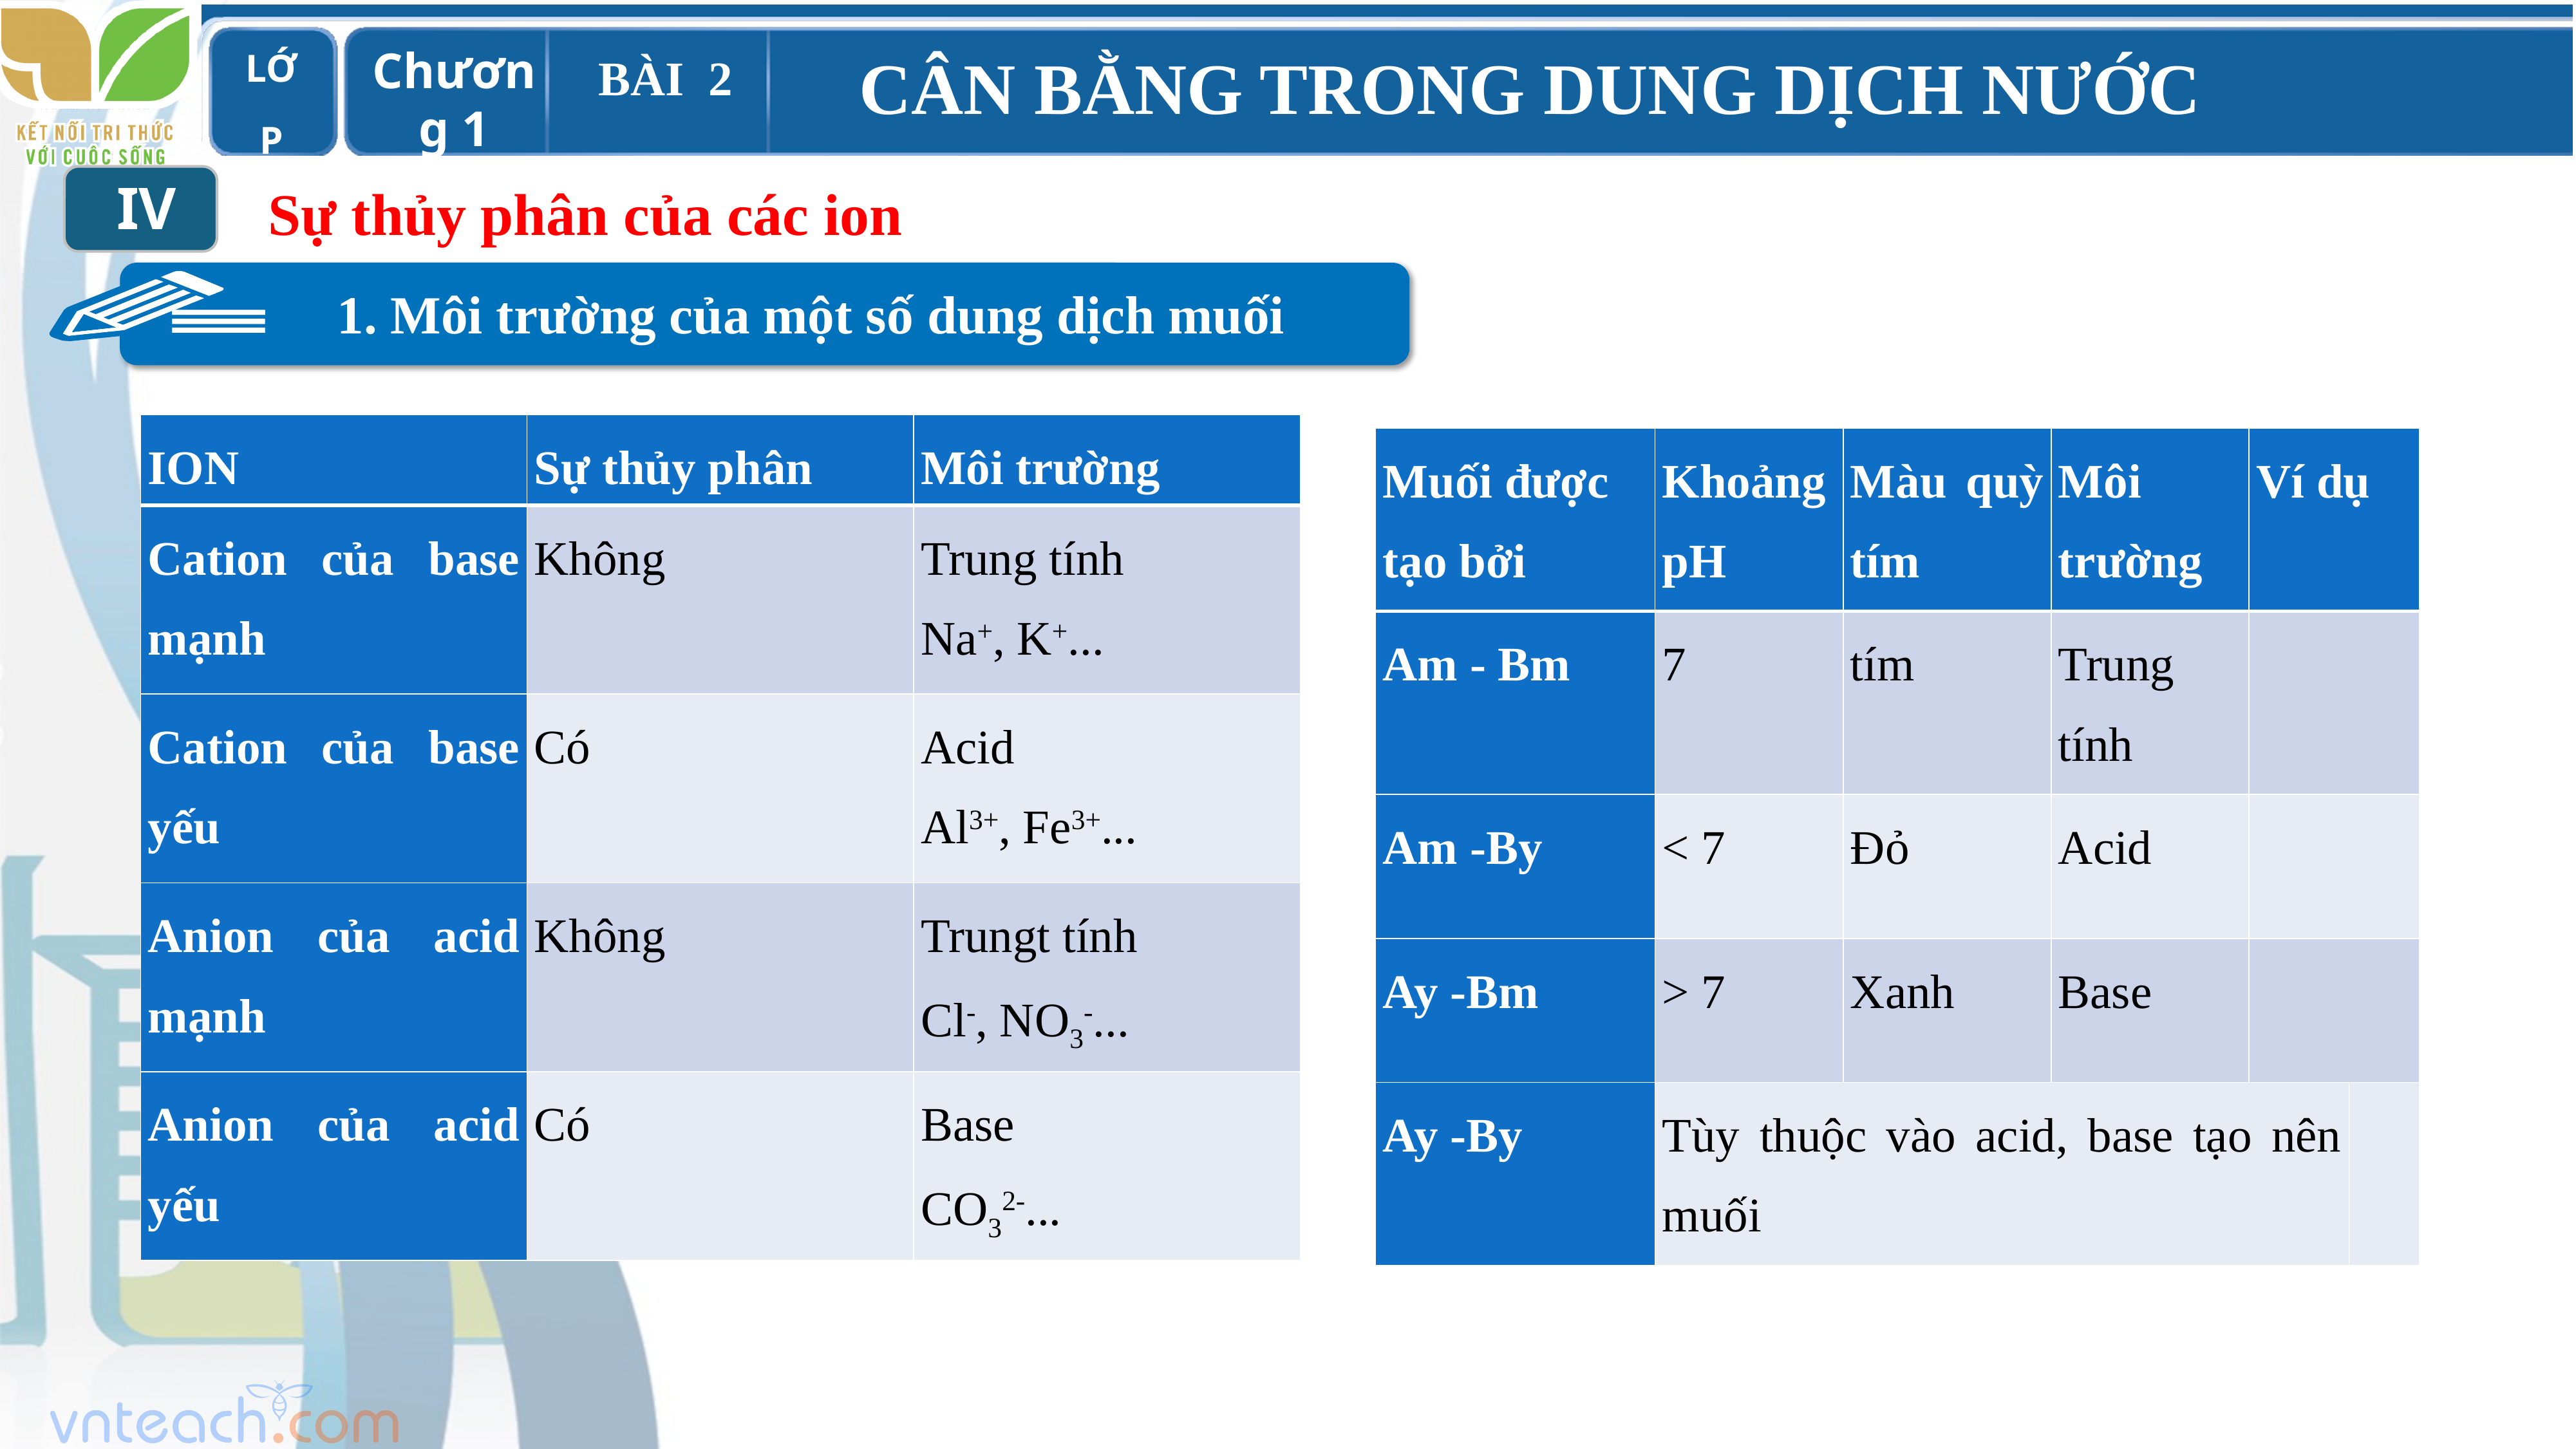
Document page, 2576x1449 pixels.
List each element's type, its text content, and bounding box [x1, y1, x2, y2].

table_cell Không [527, 507, 913, 693]
table_cell [2250, 613, 2419, 794]
table_cell Ay -By [1376, 1083, 1655, 1265]
table_cell Acid Al3+, Fe3+... [914, 695, 1300, 883]
table_cell Base CO32-... [914, 1072, 1300, 1260]
table_cell < 7 [1655, 795, 1843, 938]
table_header Môi trường [914, 415, 1300, 503]
table_cell Tùy thuộc vào acid, base tạo nên muối [1655, 1083, 2349, 1265]
table_cell Acid [2052, 795, 2248, 938]
table_cell Base [2052, 939, 2248, 1082]
table_header ION [141, 415, 527, 503]
table_header Khoảng pH [1655, 429, 1843, 610]
table_cell [2250, 939, 2419, 1082]
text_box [48, 262, 1410, 366]
table_cell Không [527, 883, 913, 1071]
table_cell > 7 [1655, 939, 1843, 1082]
table_cell Trung tính Na+, K+... [914, 507, 1300, 693]
table_cell Đỏ [1844, 795, 2051, 938]
table_cell [2250, 795, 2419, 938]
table_header Muối được tạo bởi [1376, 429, 1655, 610]
table_cell Trungt tính Cl-, NO3-... [914, 883, 1300, 1071]
table_header Màu quỳ tím [1844, 429, 2051, 610]
table_cell Cation của base yếu [141, 695, 527, 883]
table_cell Ay -Bm [1376, 939, 1655, 1082]
table_cell Cation của base mạnh [141, 507, 527, 693]
table_cell [2349, 1083, 2419, 1265]
table_header Sự thủy phân [527, 415, 913, 503]
table_cell Am - Bm [1376, 613, 1655, 794]
picture [0, 0, 2576, 1449]
table_cell Có [527, 695, 913, 883]
table_header Môi trường [2052, 429, 2248, 610]
table_cell Xanh [1844, 939, 2051, 1082]
table_cell Am -By [1376, 795, 1655, 938]
table_cell Trung tính [2052, 613, 2248, 794]
table_cell Có [527, 1072, 913, 1260]
table_cell 7 [1655, 613, 1843, 794]
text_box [64, 165, 2029, 253]
table_header Ví dụ [2250, 429, 2419, 610]
table_cell Anion của acid mạnh [141, 883, 527, 1071]
table_cell Anion của acid yếu [141, 1072, 527, 1260]
table_cell tím [1844, 613, 2051, 794]
